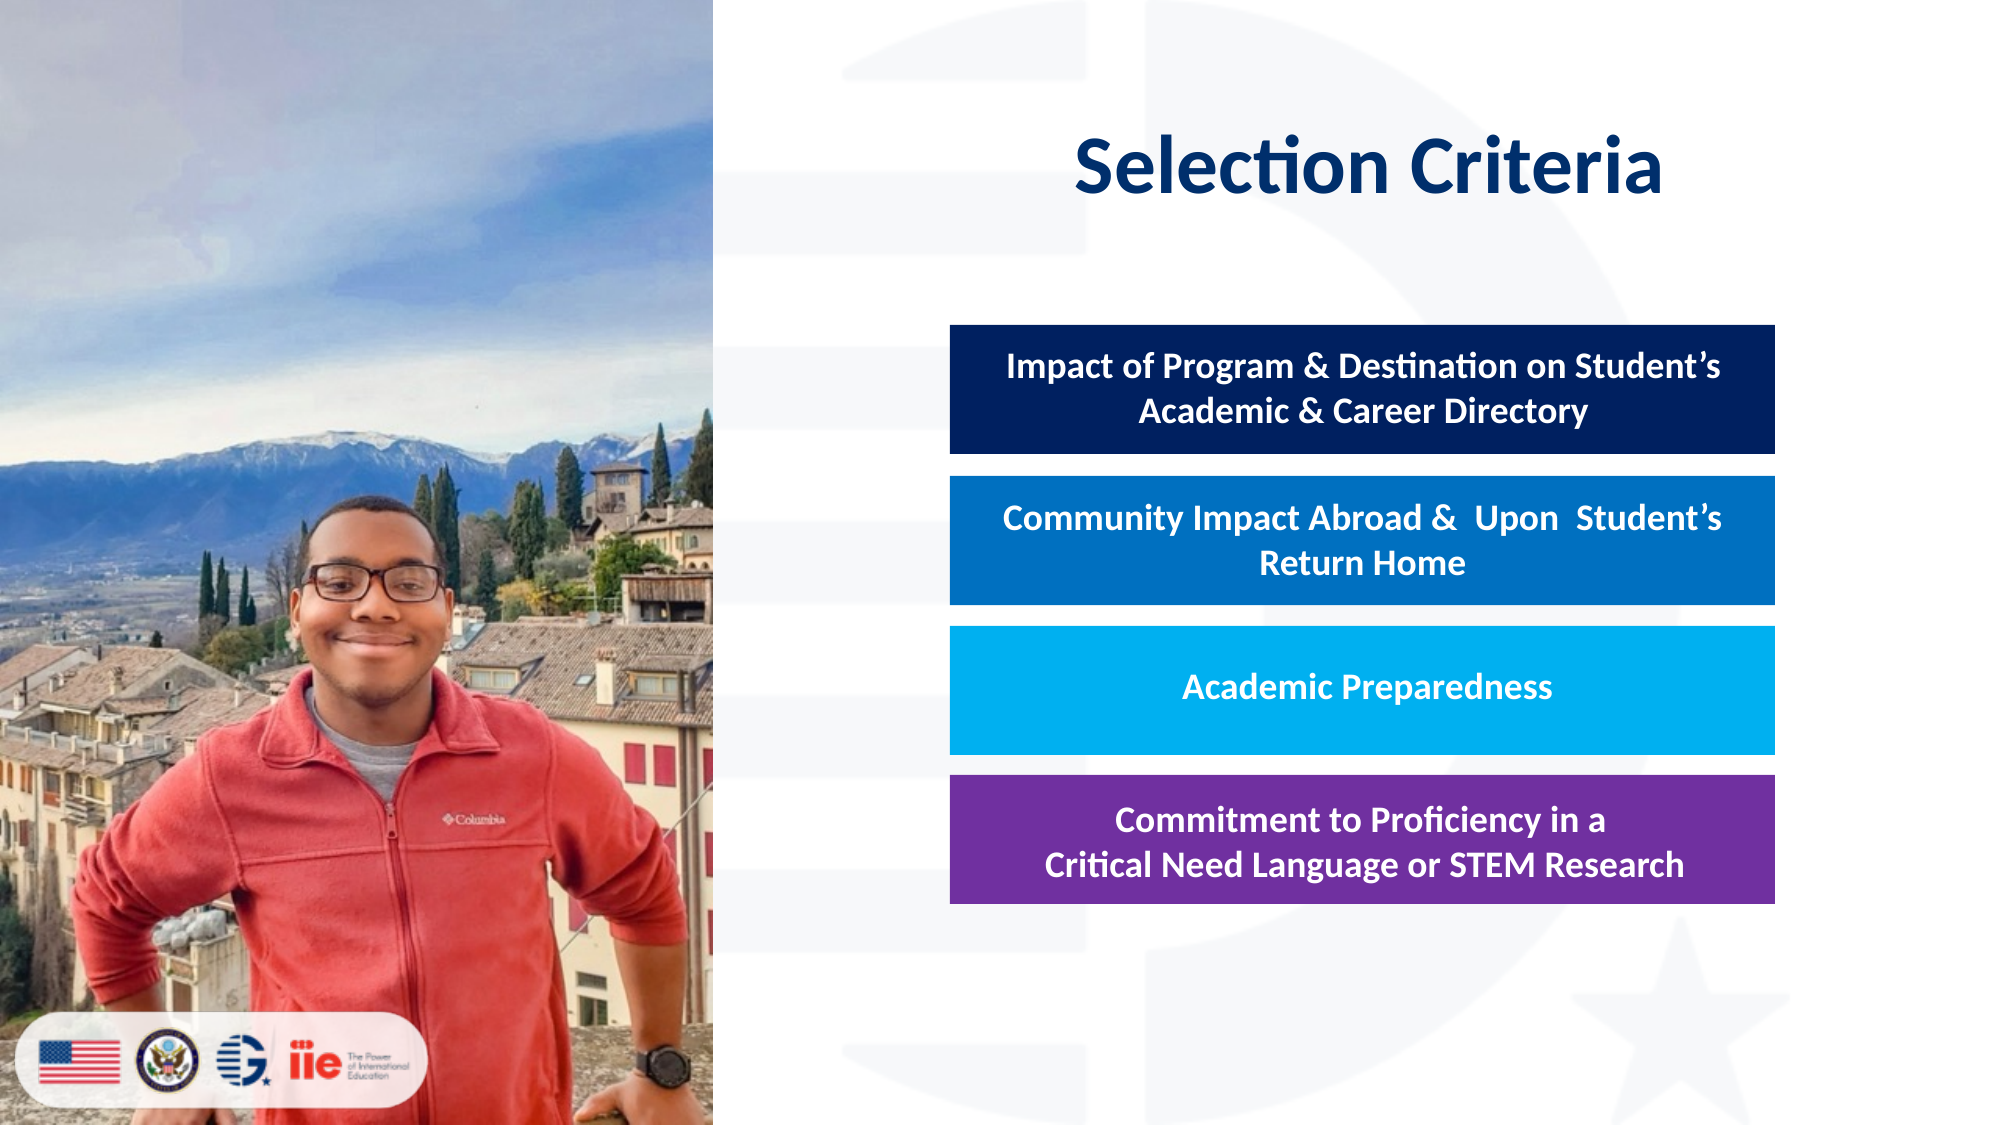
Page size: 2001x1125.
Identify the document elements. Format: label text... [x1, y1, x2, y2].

text_box Commitment to Proficiency in a Critical Need Language or STEM Research [963, 786, 1768, 893]
text_box [949, 475, 1775, 606]
text_box Academic Preparedness [965, 654, 1770, 759]
text_box [949, 774, 1775, 904]
text_box [949, 625, 1775, 755]
picture [0, 0, 2001, 1125]
text_box Selection Criteria [1074, 87, 1680, 210]
text_box Impact of Program & Destination on Student’s Academic & Career Directory [962, 333, 1766, 484]
text_box Community Impact Abroad & Upon Student’s Return Home [955, 485, 1771, 635]
text_box [949, 324, 1775, 454]
